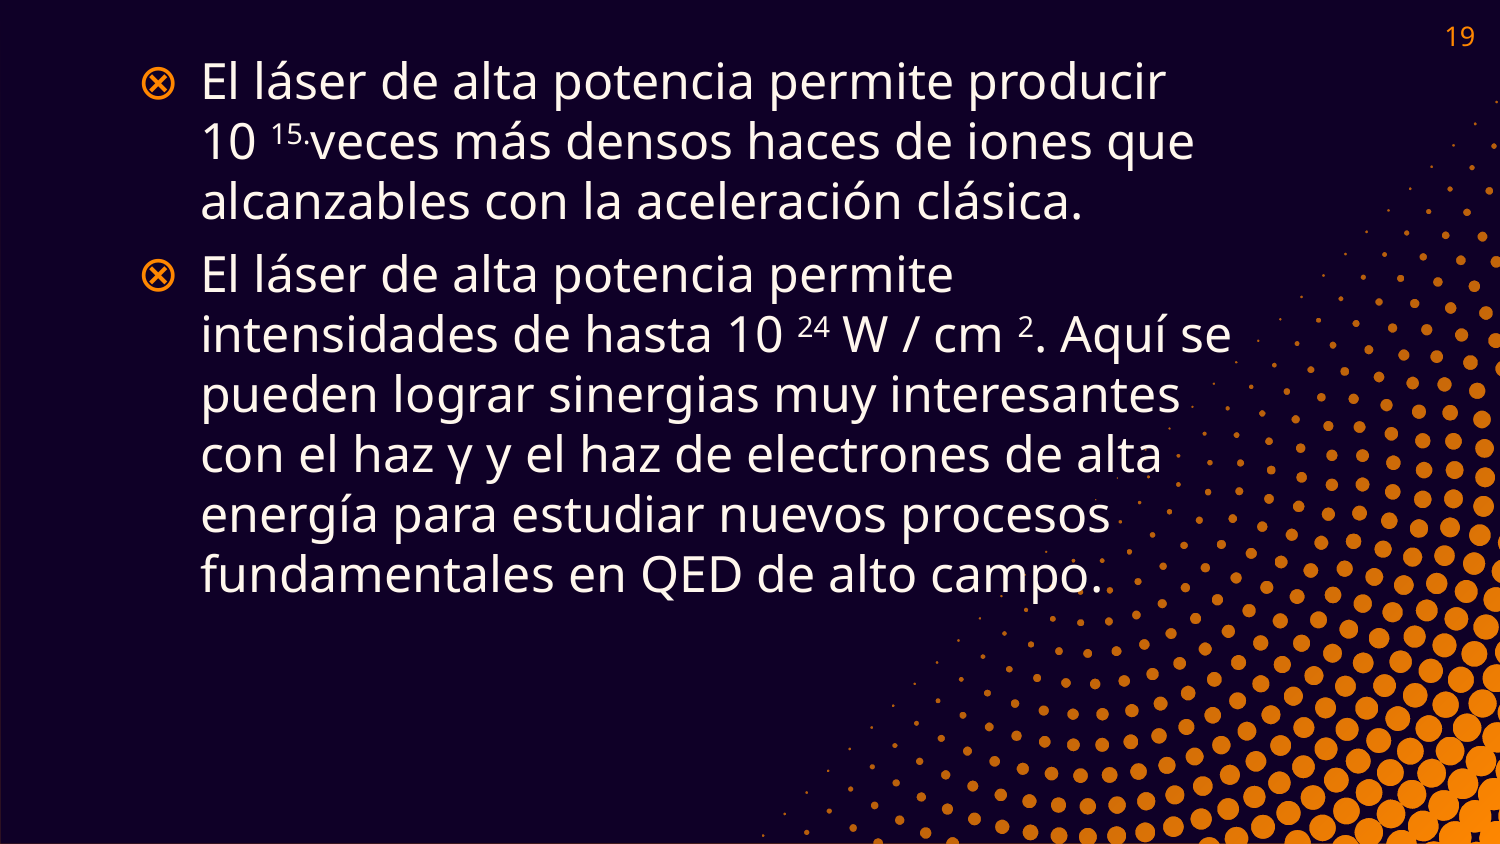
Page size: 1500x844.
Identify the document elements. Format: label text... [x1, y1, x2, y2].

list El láser de alta potencia permite producir 10 15.veces más densos haces de iones que alcanzables con la aceleración clásica. El láser de alta potencia permite intensidades de hasta 10 24 W / cm 2. Aquí se pueden lograr sinergias muy interesantes con el haz γ y el haz de electrones de alta energía para estudiar nuevos procesos fundamentales en QED de alto campo. [125, 50, 1237, 727]
slide_number 19 [1385, 5, 1476, 71]
